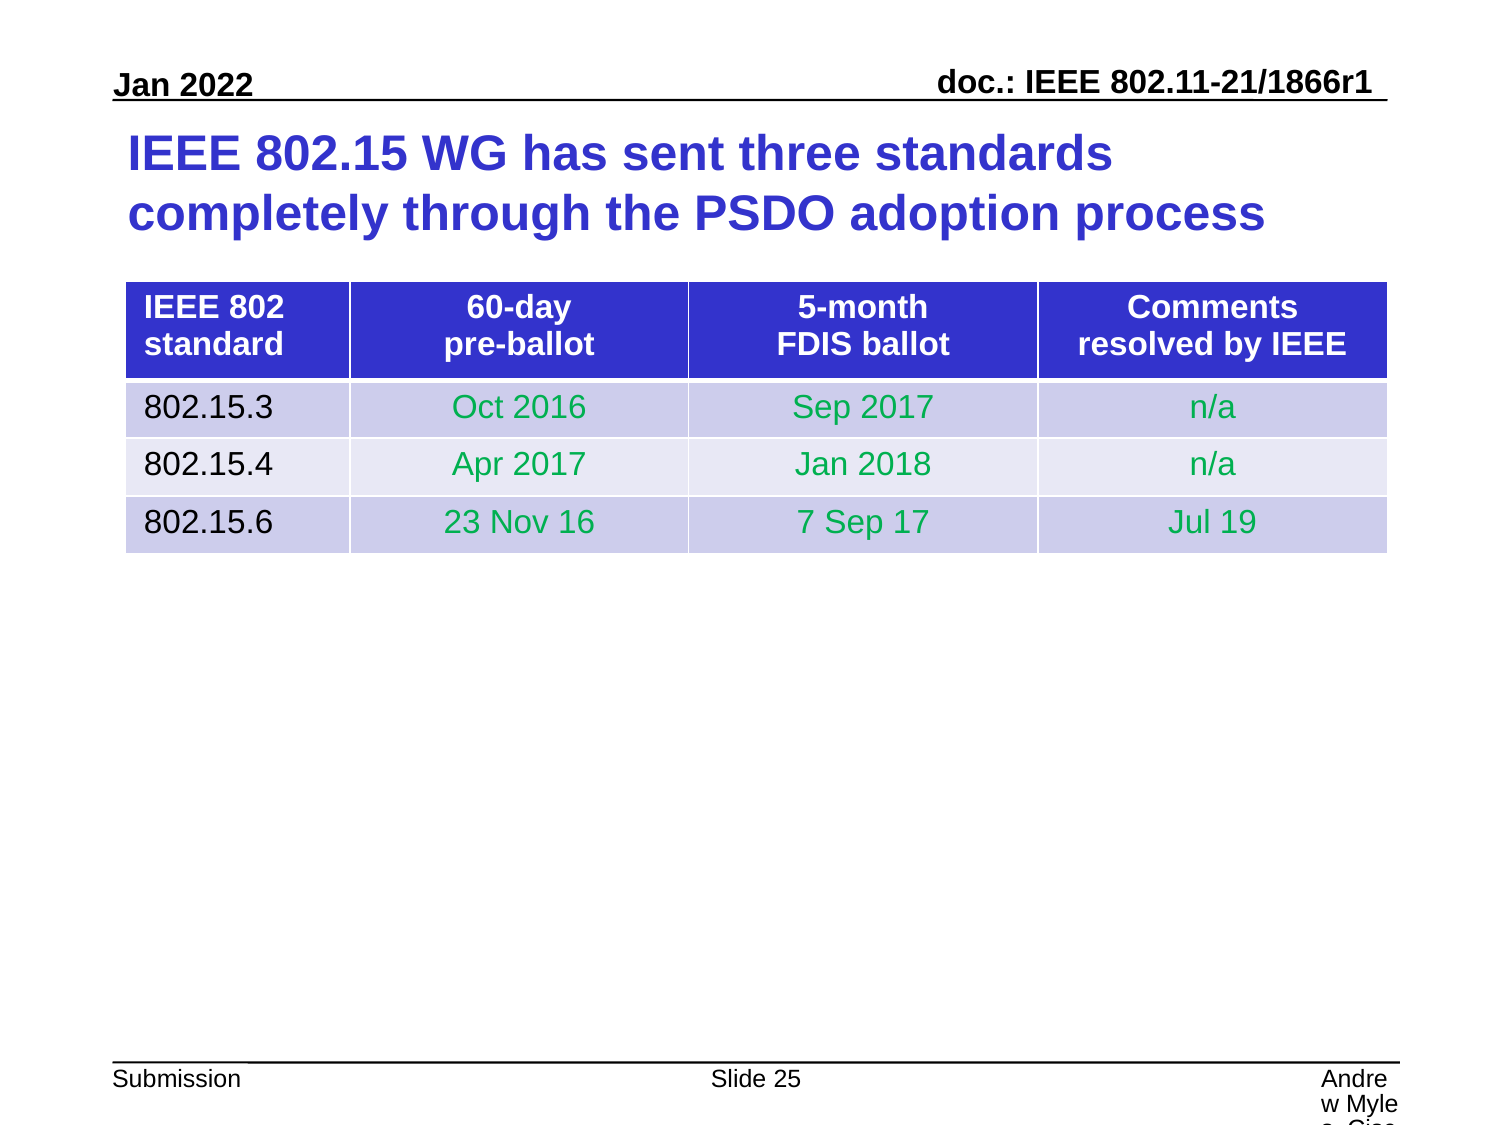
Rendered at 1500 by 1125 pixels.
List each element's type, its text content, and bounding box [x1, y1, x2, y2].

table_cell 802.15.4 [126, 439, 349, 495]
table_cell Jul 19 [1039, 497, 1387, 553]
table_cell 802.15.3 [126, 383, 349, 437]
table_cell 7 Sep 17 [689, 497, 1037, 553]
table_cell Sep 2017 [689, 383, 1037, 437]
table_header 5-month FDIS ballot [689, 282, 1037, 378]
table_cell n/a [1039, 439, 1387, 495]
table_cell 802.15.6 [126, 497, 349, 553]
title IEEE 802.15 WG has sent three standards completely through the PSDO adoption process [112, 112, 1388, 288]
table_cell 23 Nov 16 [351, 497, 688, 553]
table_header IEEE 802 standard [126, 282, 349, 378]
table_header Comments resolved by IEEE [1039, 282, 1387, 378]
table_cell Apr 2017 [351, 439, 688, 495]
table_cell Oct 2016 [351, 383, 688, 437]
slide_number Slide 25 [709, 1061, 803, 1093]
footer Andrew Myles, Cisco [1320, 1061, 1402, 1093]
table_cell Jan 2018 [689, 439, 1037, 495]
table_cell n/a [1039, 383, 1387, 437]
table_header 60-day pre-ballot [351, 282, 688, 378]
